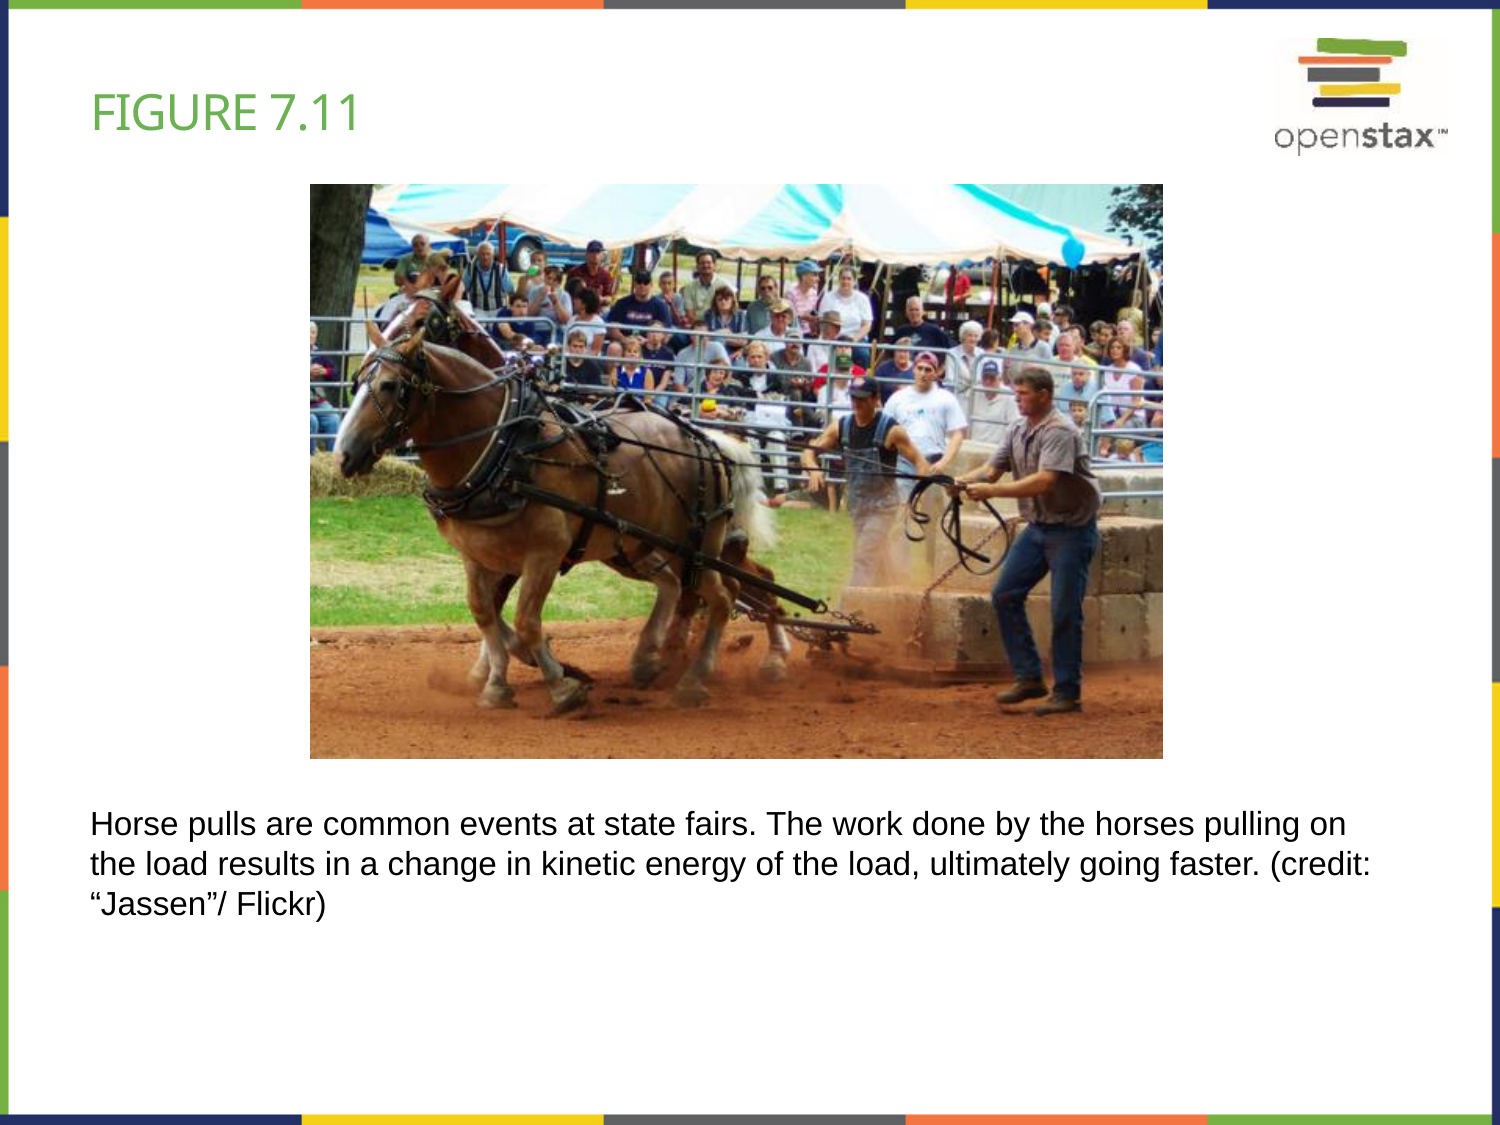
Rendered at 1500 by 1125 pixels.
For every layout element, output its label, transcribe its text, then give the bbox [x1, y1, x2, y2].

title Figure 7.11 [75, 39, 1274, 148]
list Horse pulls are common events at state fairs. The work done by the horses pulling on the load results in a change in kinetic energy of the load, ultimately going faster. (credit: “Jassen”/ Flickr) [75, 794, 1398, 986]
picture [0, 0, 1500, 1125]
